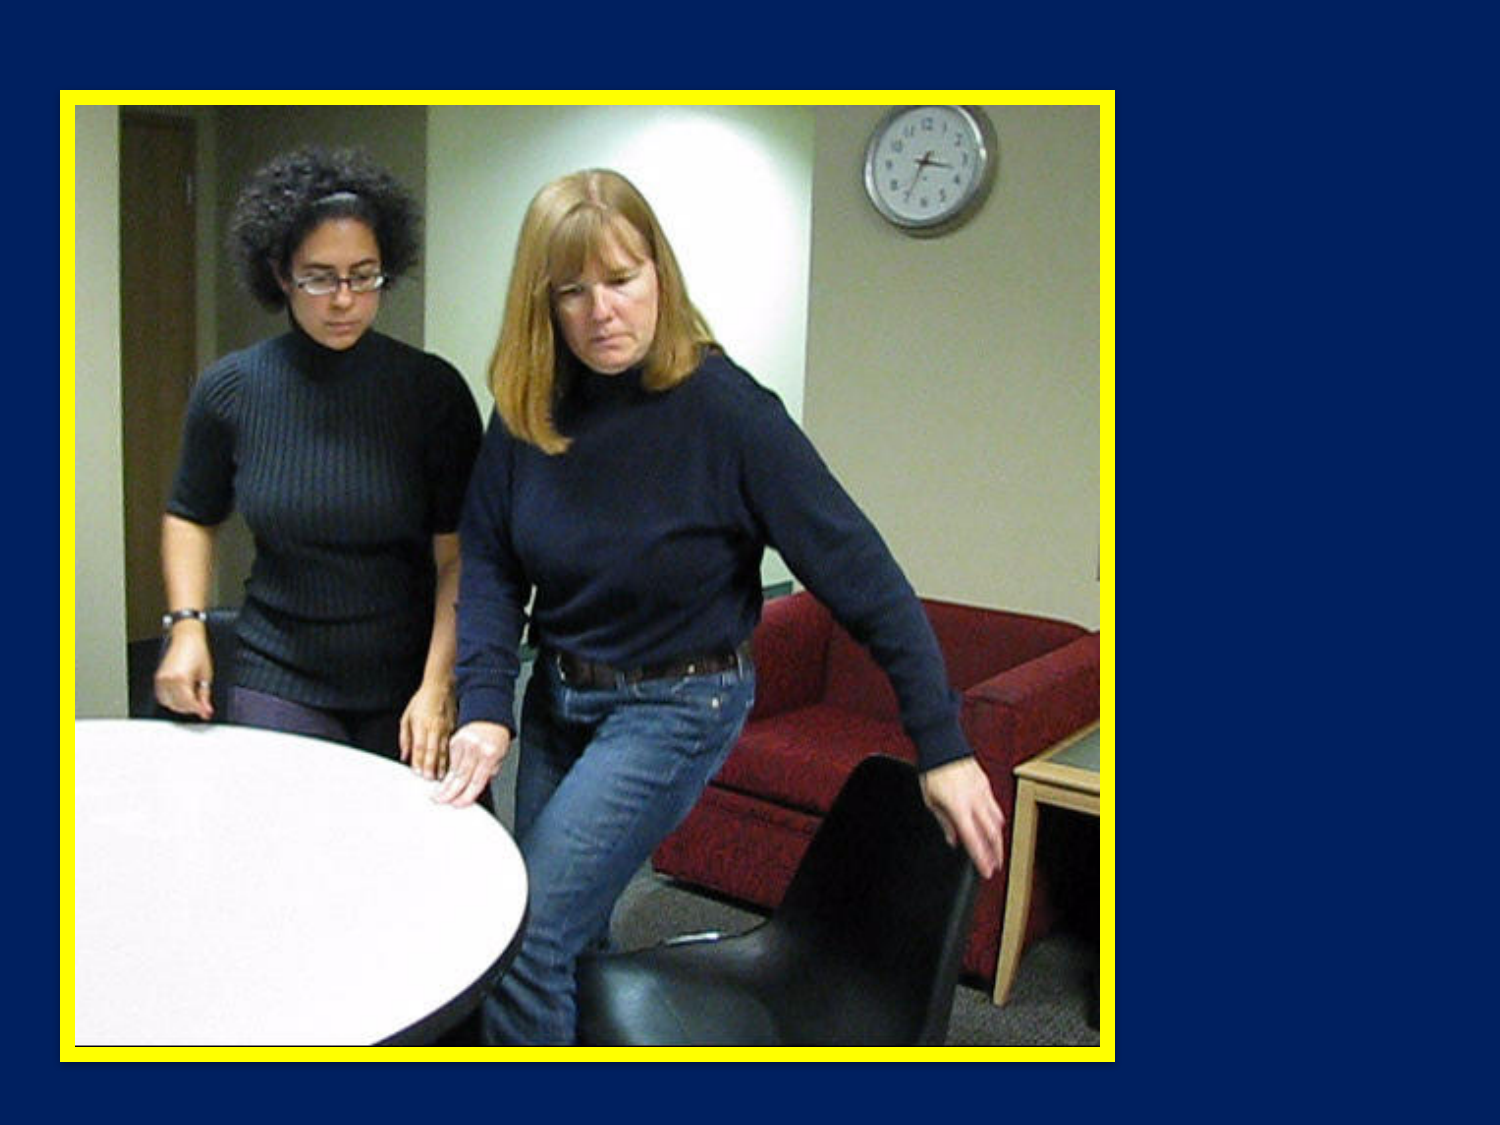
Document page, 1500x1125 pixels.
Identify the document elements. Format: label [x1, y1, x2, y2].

picture [74, 104, 1101, 1048]
